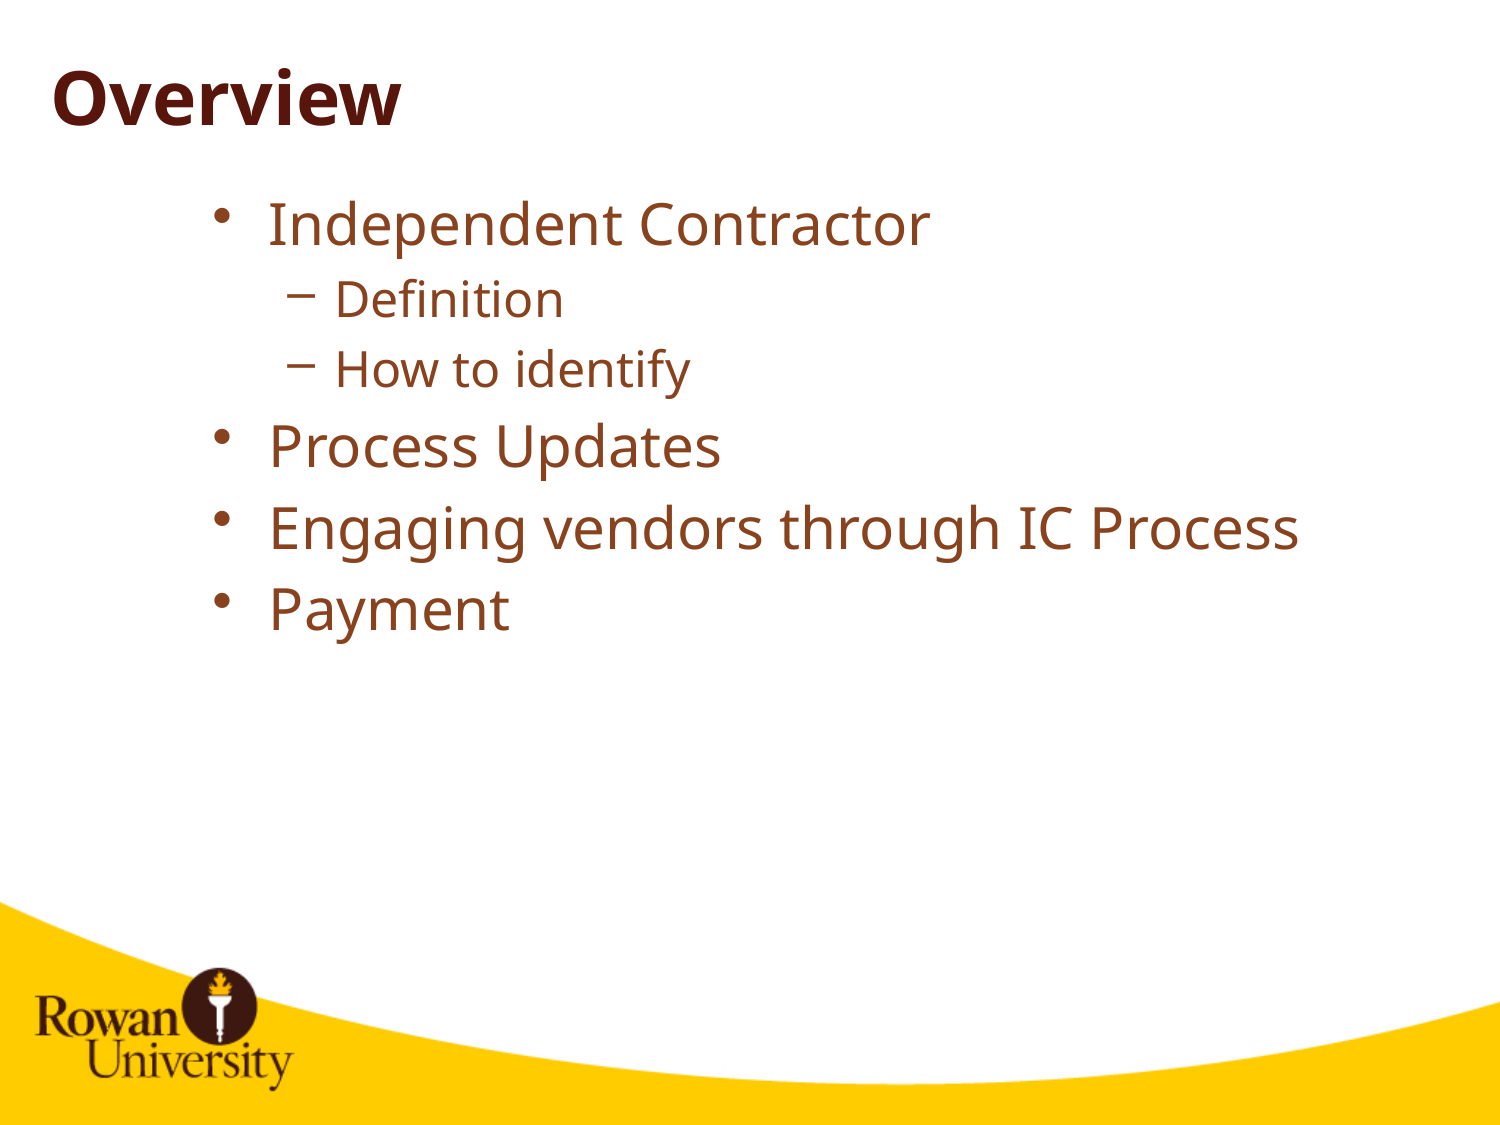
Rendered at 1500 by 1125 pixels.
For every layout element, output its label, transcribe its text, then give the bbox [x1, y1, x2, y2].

title Overview [50, 50, 1450, 175]
picture [0, 0, 1500, 1125]
list Independent Contractor Definition How to identify Process Updates Engaging vendors through IC Process Payment [212, 187, 1450, 925]
